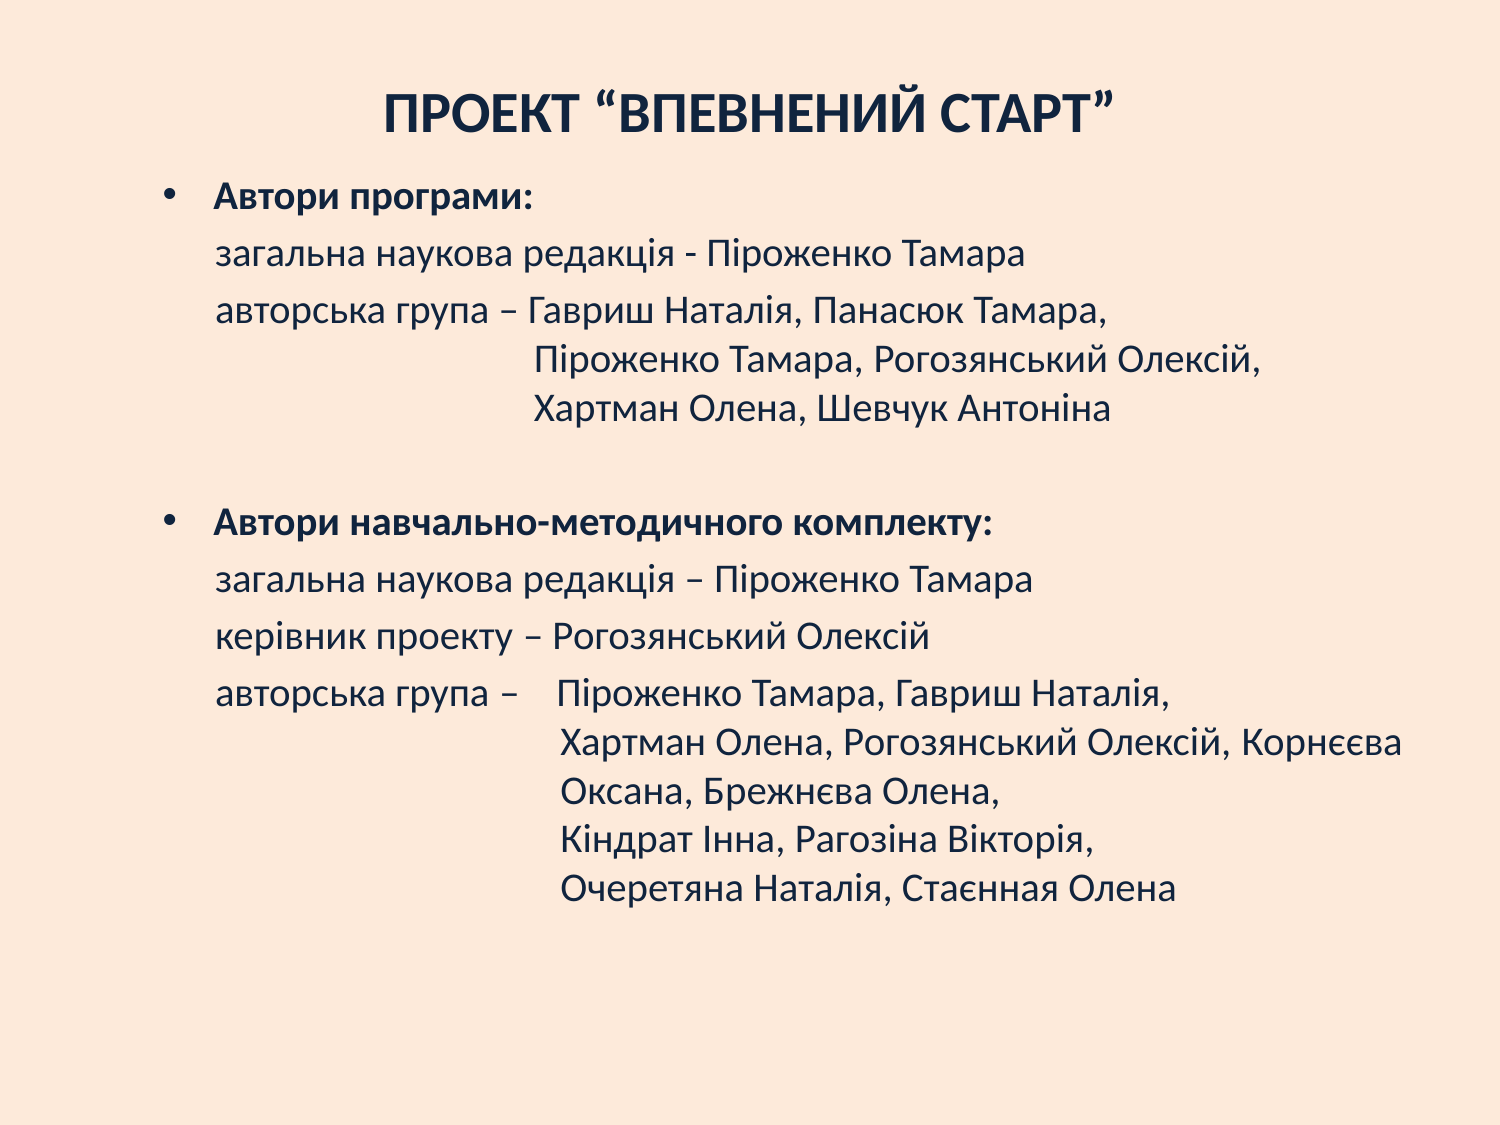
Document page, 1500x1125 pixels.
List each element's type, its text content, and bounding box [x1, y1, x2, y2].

title ПРОЕКТ “ВПЕВНЕНИЙ СТАРТ” [75, 45, 1425, 173]
list Автори програми: загальна наукова редакція - Піроженко Тамара авторська група – Гавриш Наталія, Панасюк Тамара, Піроженко Тамара, Рогозянський Олексій, Хартман Олена, Шевчук Антоніна Автори навчально-методичного комплекту: загальна наукова редакція – Піроженко Тамара керівник проекту – Рогозянський Олексій авторська група – Піроженко Тамара, Гавриш Наталія, Хартман Олена, Рогозянський Олексій, Корнєєва Оксана, Брежнєва Олена, Кіндрат Інна, Рагозіна Вікторія, Очеретяна Наталія, Стаєнная Олена [147, 160, 1500, 929]
